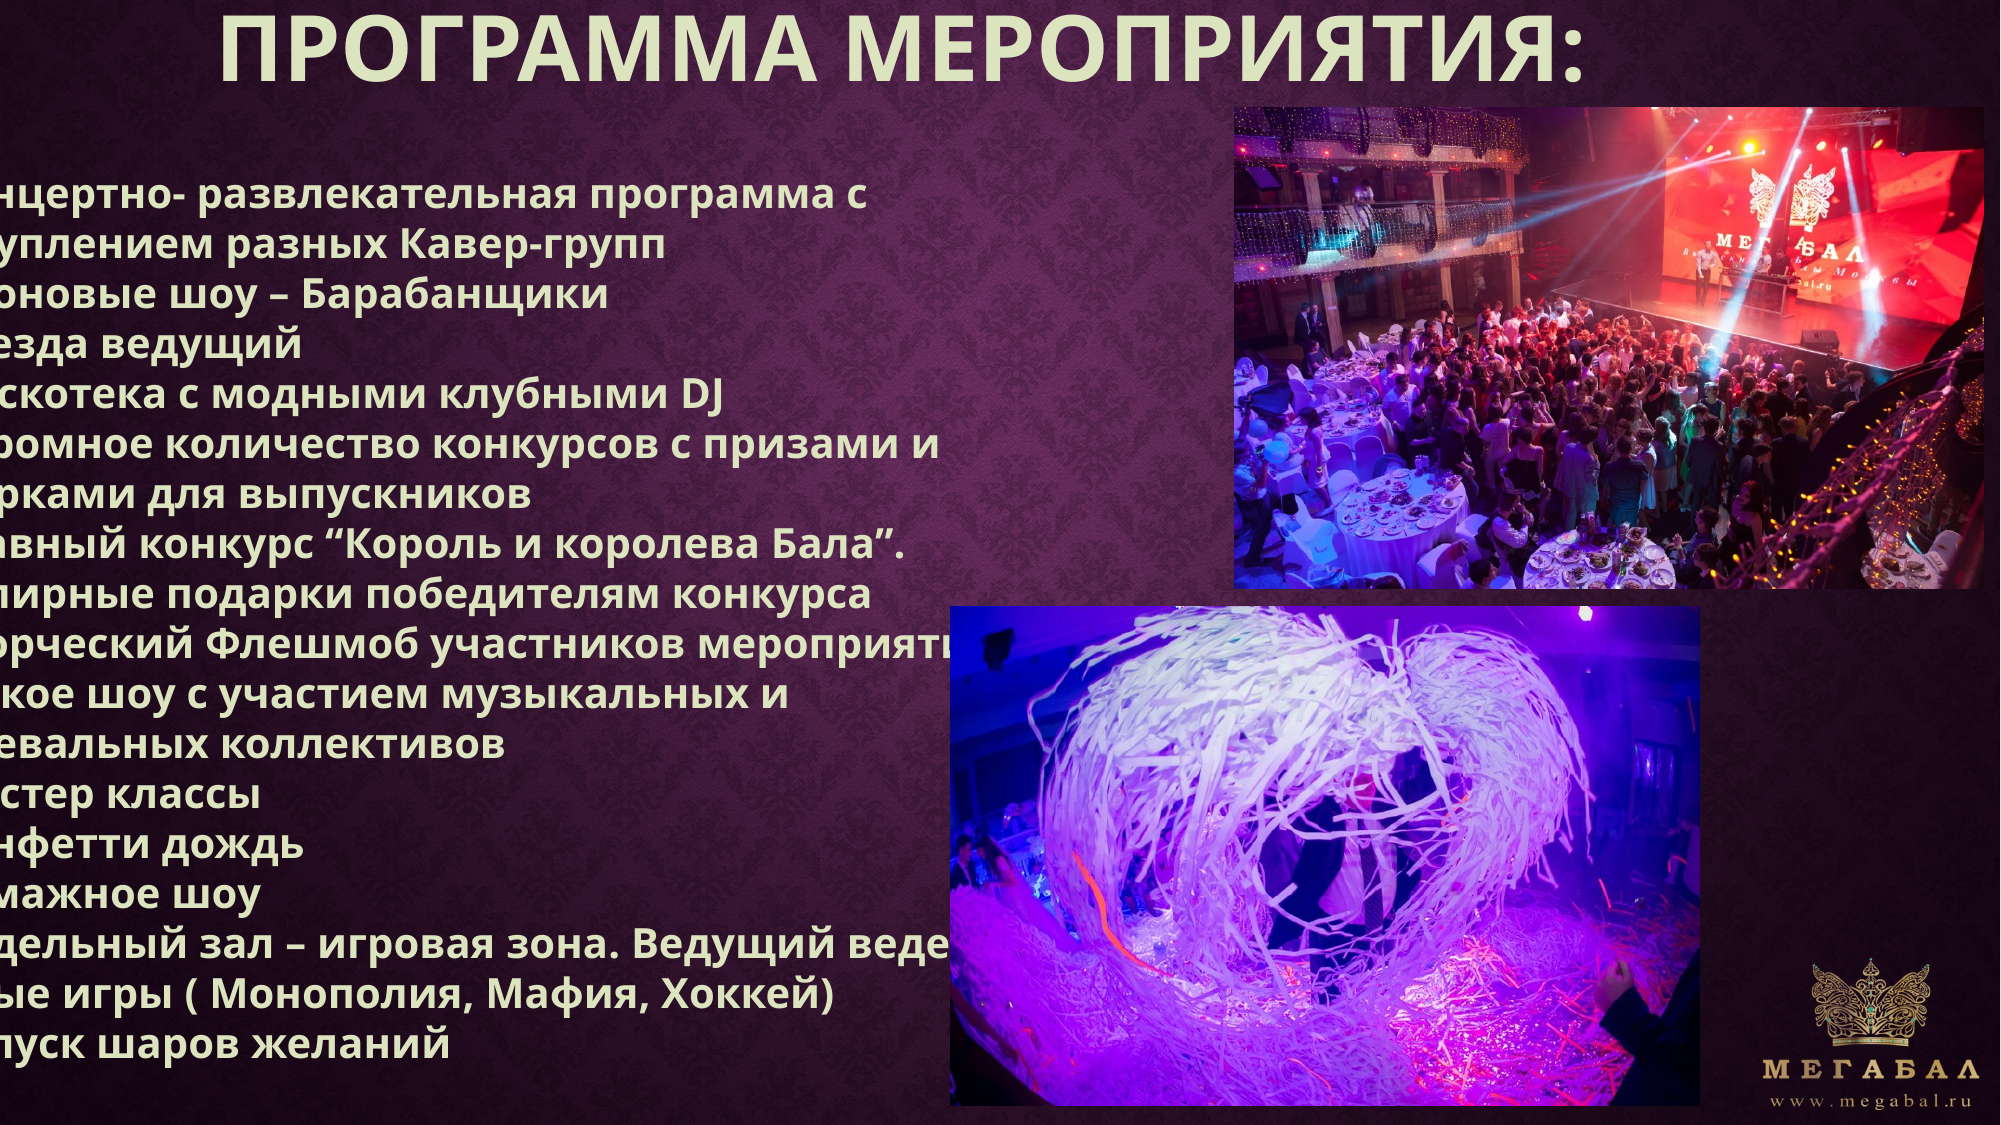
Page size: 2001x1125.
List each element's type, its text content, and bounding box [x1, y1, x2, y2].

text_box Концертно- развлекательная программа с выступлением разных Кавер-групп Неоновые шоу – Барабанщики Звезда ведущий Дискотека с модными клубными DJ Огромное количество конкурсов с призами и подарками для выпускников Главный конкурс “Король и королева Бала”. Ювелирные подарки победителям конкурса Творческий Флешмоб участников мероприятия Яркое шоу с участием музыкальных и танцевальных коллективов Мастер классы Конфетти дождь Бумажное шоу Отдельный зал – игровая зона. Ведущий ведет разные игры ( Монополия, Мафия, Хоккей) Запуск шаров желаний [0, 159, 1021, 1120]
title Программа мероприятия: [38, 0, 1764, 161]
text_box [925, 348, 1676, 1098]
picture [1233, 106, 1985, 590]
picture [949, 605, 2000, 1125]
